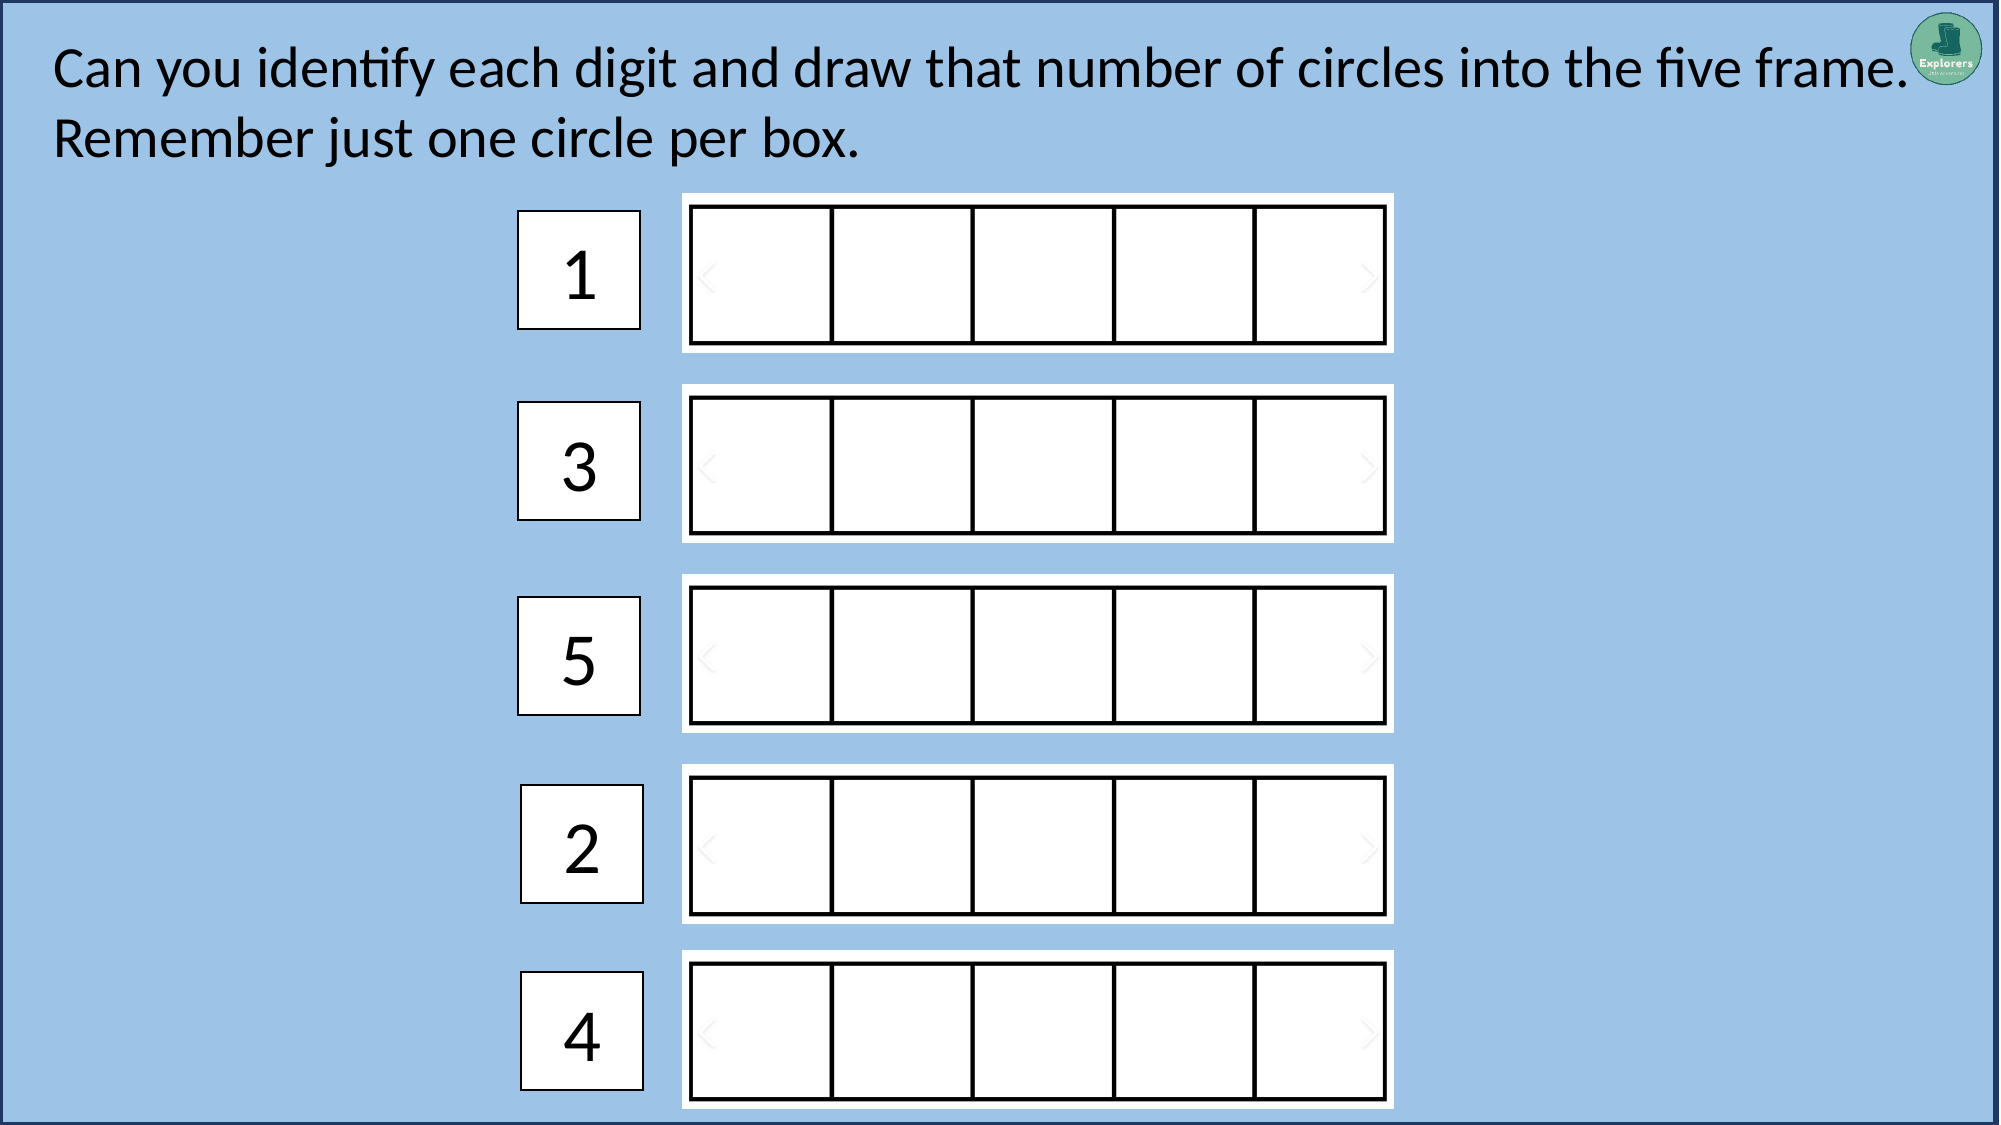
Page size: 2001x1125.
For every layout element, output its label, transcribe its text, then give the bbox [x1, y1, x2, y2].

text_box 4 [520, 971, 644, 1091]
picture [682, 950, 1394, 1110]
text_box 2 [520, 784, 644, 904]
picture [682, 764, 1394, 924]
picture [1892, 0, 2000, 103]
picture [682, 193, 1394, 353]
text_box 5 [517, 596, 641, 716]
text_box Can you identify each digit and draw that number of circles into the five frame. Remember just one circle per box. [38, 21, 1931, 177]
text_box 3 [517, 401, 641, 521]
text_box 1 [517, 210, 641, 330]
picture [682, 384, 1394, 543]
text_box [0, 0, 1997, 1125]
picture [682, 574, 1394, 733]
